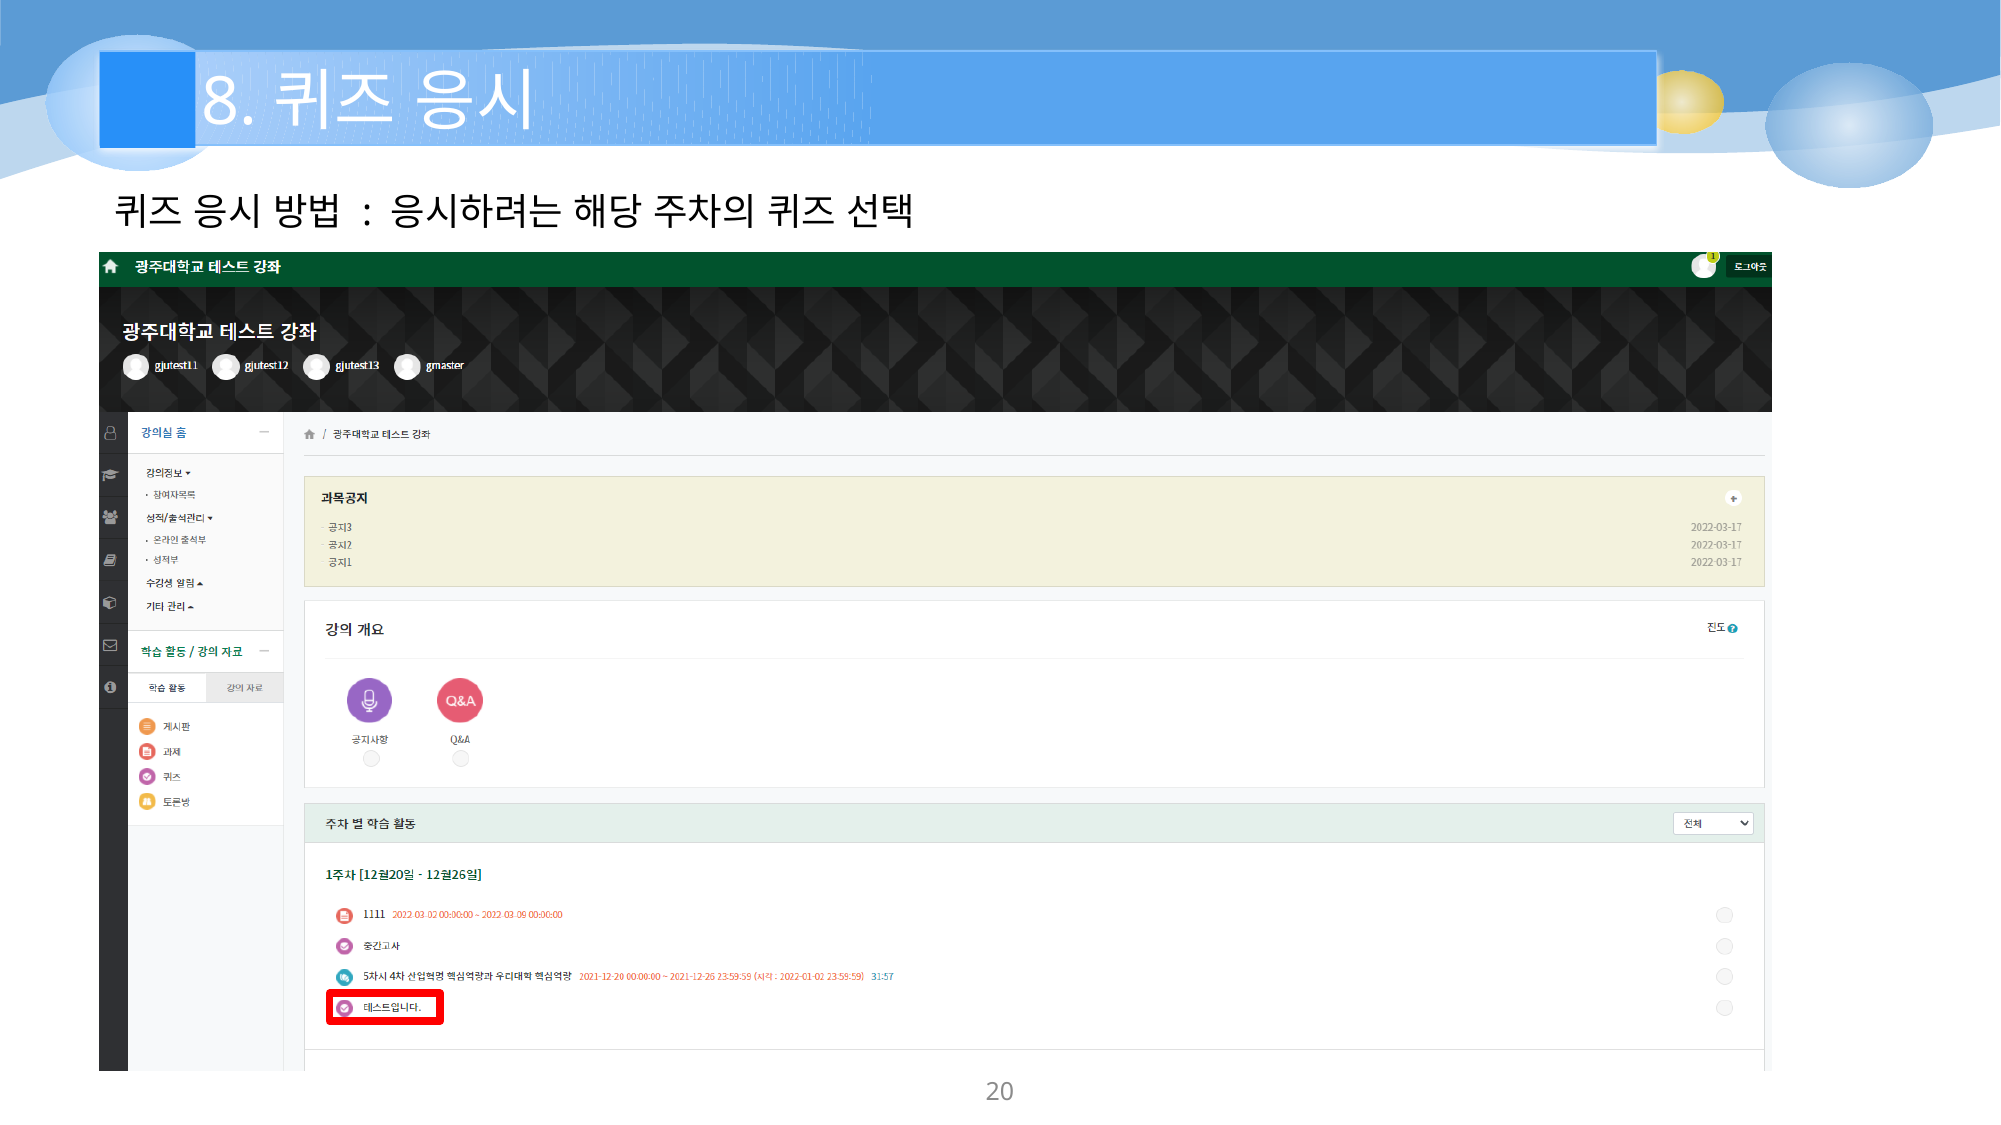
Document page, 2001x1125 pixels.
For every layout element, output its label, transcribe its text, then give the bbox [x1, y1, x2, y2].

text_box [99, 50, 1657, 149]
picture [99, 252, 1772, 1071]
text_box 퀴즈 응시 방법 : 응시하려는 해당 주차의 퀴즈 선택 [99, 180, 1594, 241]
slide_number 20 [766, 1083, 1234, 1113]
